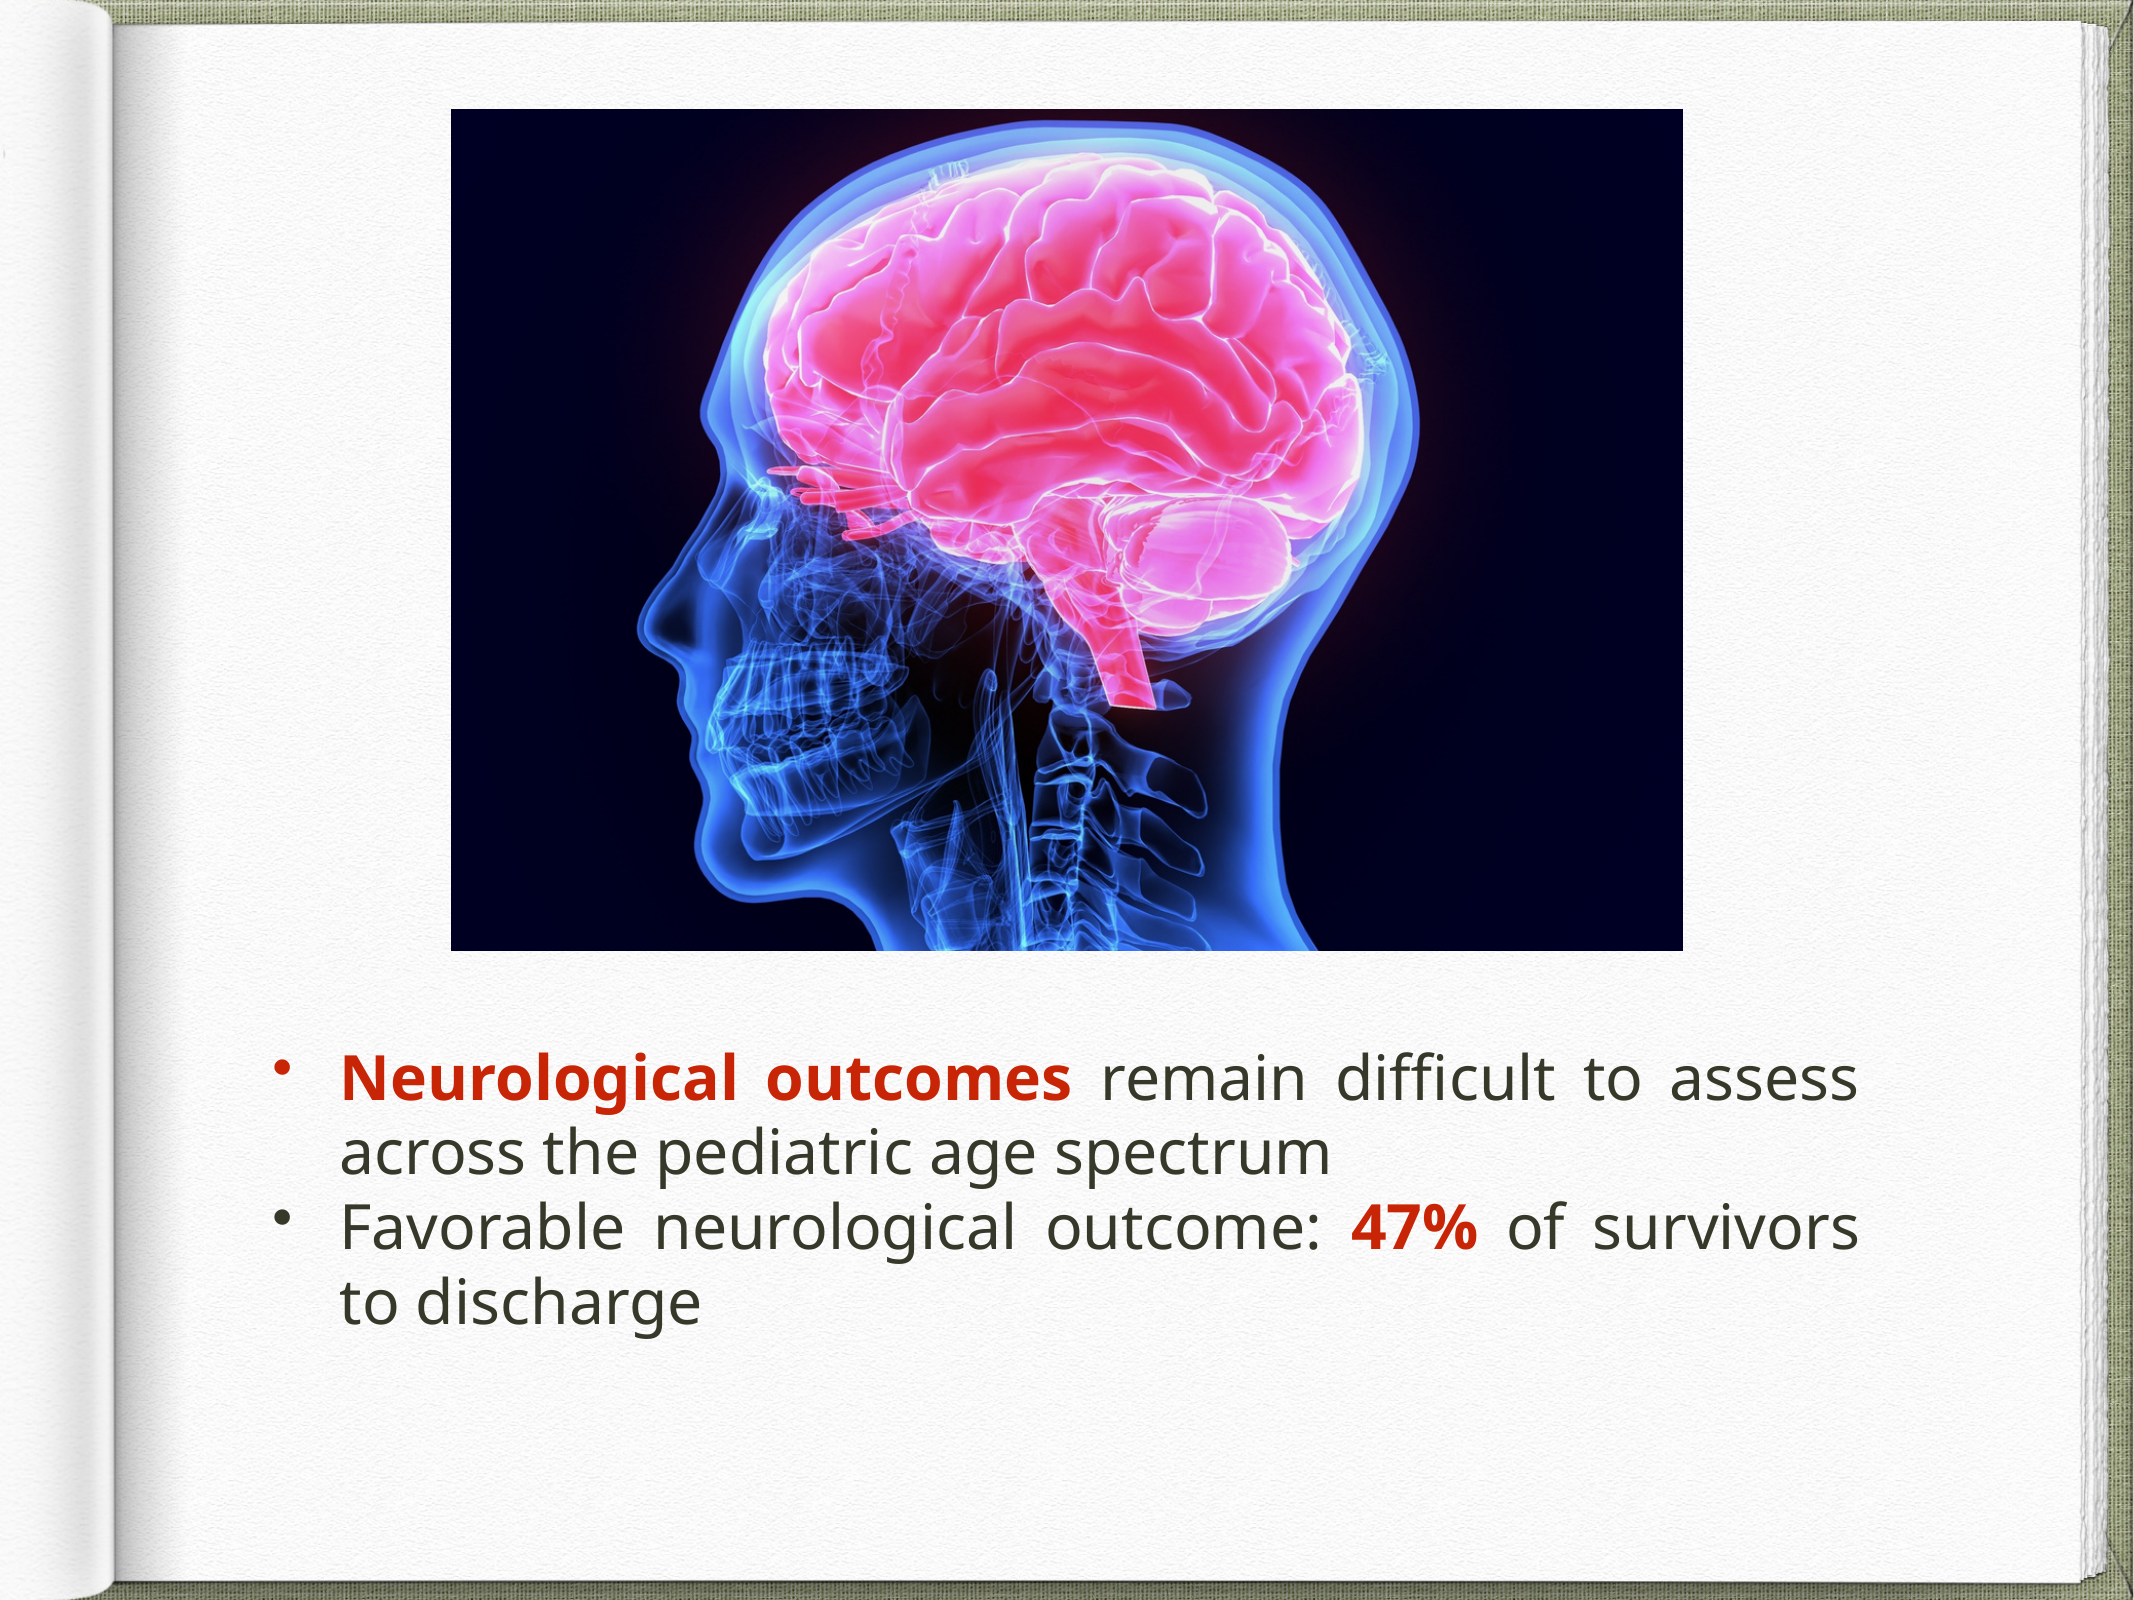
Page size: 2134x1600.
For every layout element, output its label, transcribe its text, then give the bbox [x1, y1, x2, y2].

picture [0, 0, 2134, 1600]
text_box Neurological outcomes remain difficult to assess across the pediatric age spectrum Favorable neurological outcome: 47% of survivors to discharge [264, 1029, 1870, 1346]
